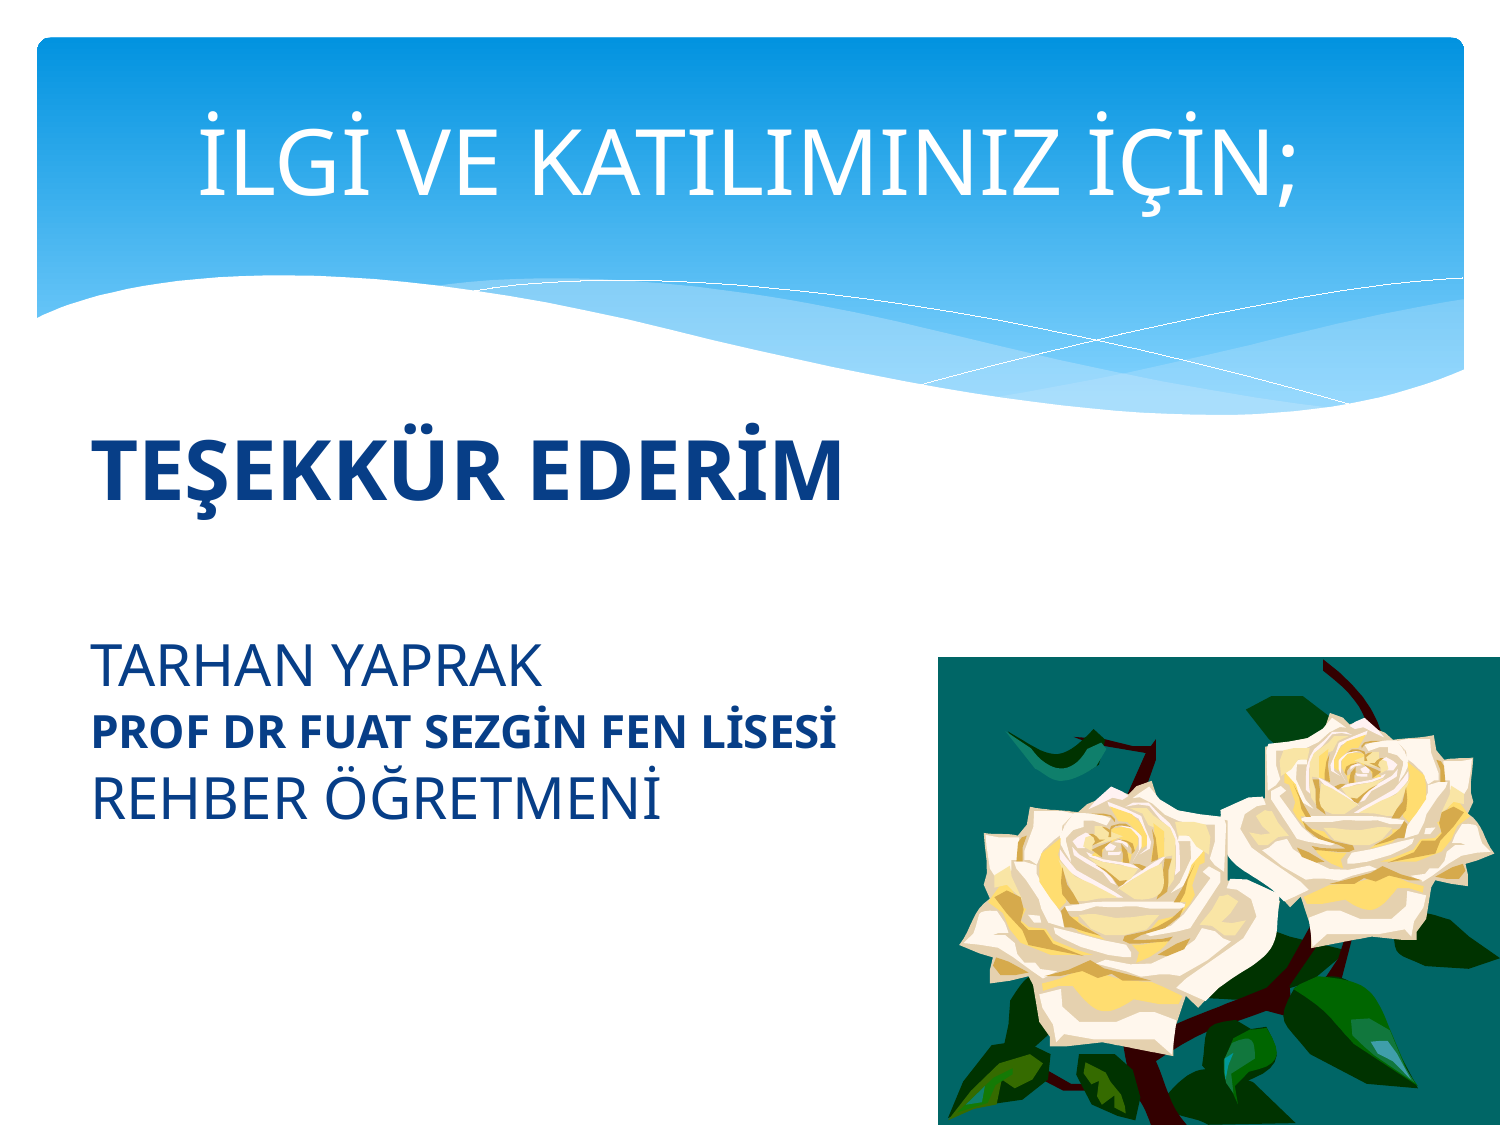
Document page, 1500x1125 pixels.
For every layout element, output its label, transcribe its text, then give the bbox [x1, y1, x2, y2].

title İLGİ VE KATILIMINIZ İÇİN; [75, 55, 1425, 261]
picture [937, 656, 1500, 1125]
list TEŞEKKÜR EDERİM TARHAN YAPRAK PROF DR FUAT SEZGİN FEN LİSESİ REHBER ÖĞRETMENİ [75, 420, 987, 882]
